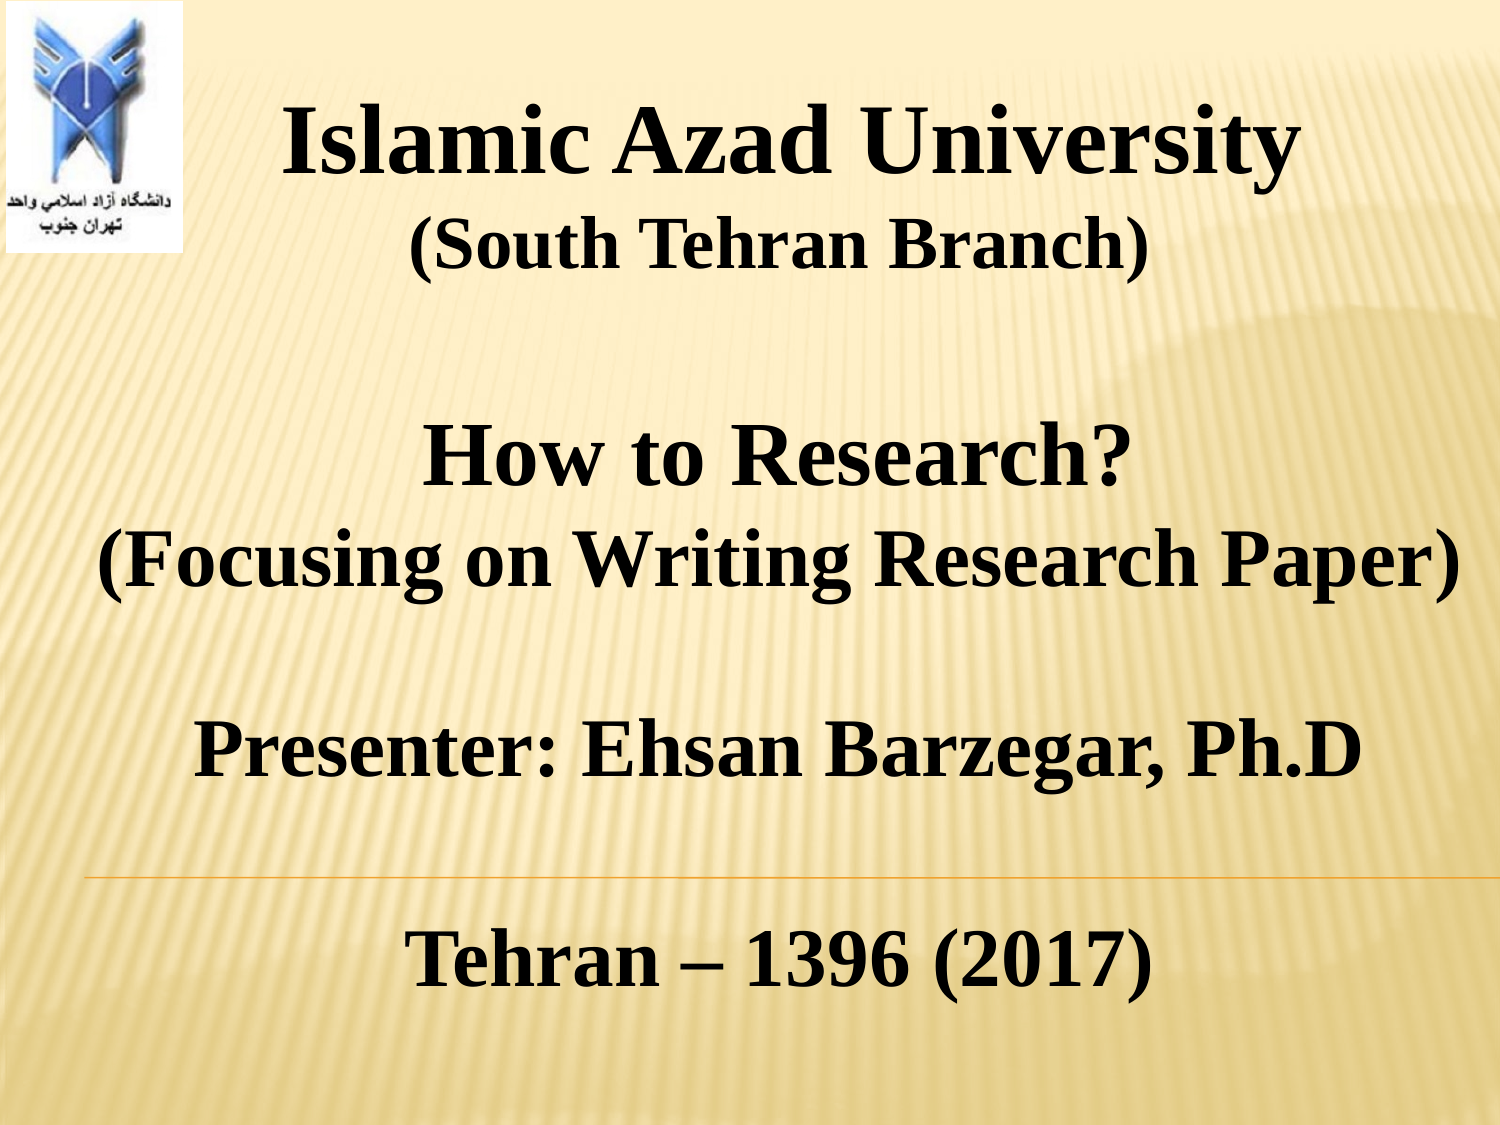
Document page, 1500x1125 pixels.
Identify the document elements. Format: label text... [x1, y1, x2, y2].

text_box Islamic Azad University (South Tehran Branch) How to Research? (Focusing on Writing Research Paper) Presenter: Ehsan Barzegar, Ph.D Tehran – 1396 (2017) [76, 66, 1483, 1111]
picture [5, 1, 184, 253]
